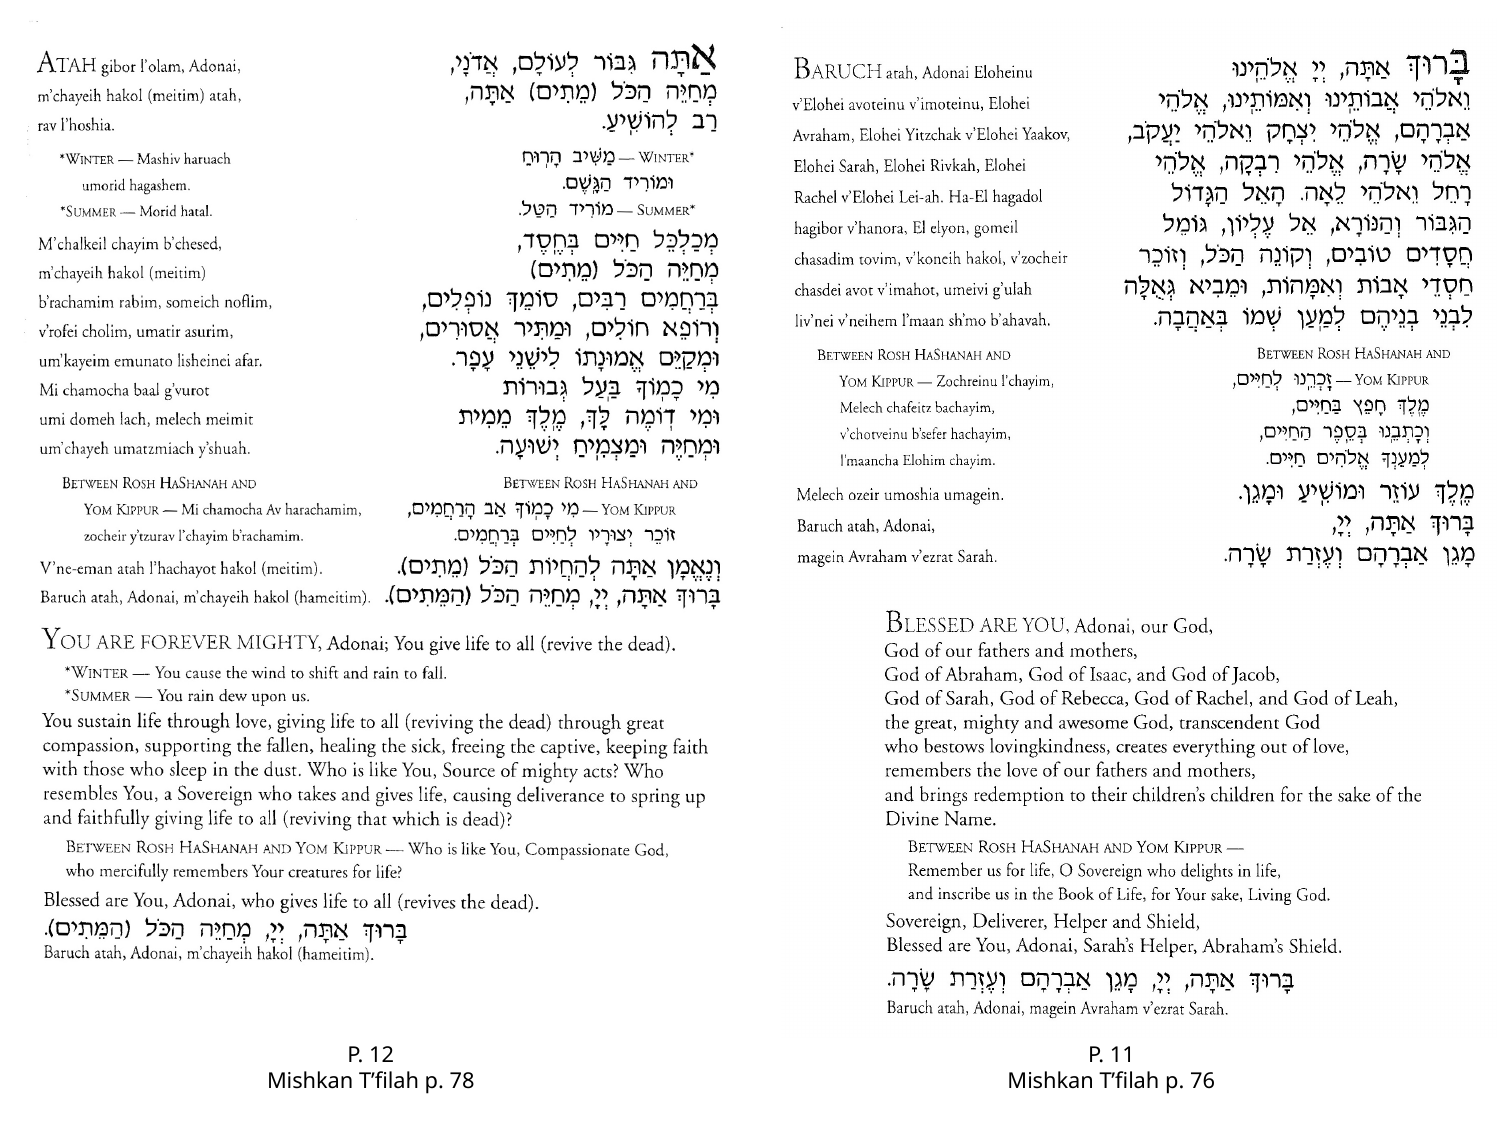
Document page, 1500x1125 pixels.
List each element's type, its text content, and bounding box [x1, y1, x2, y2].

picture [13, 20, 747, 987]
picture [780, 18, 1497, 1038]
text_box P. 11 Mishkan T’filah p. 76 [973, 1046, 1250, 1101]
text_box P. 12 Mishkan T’filah p. 78 [203, 1033, 539, 1101]
